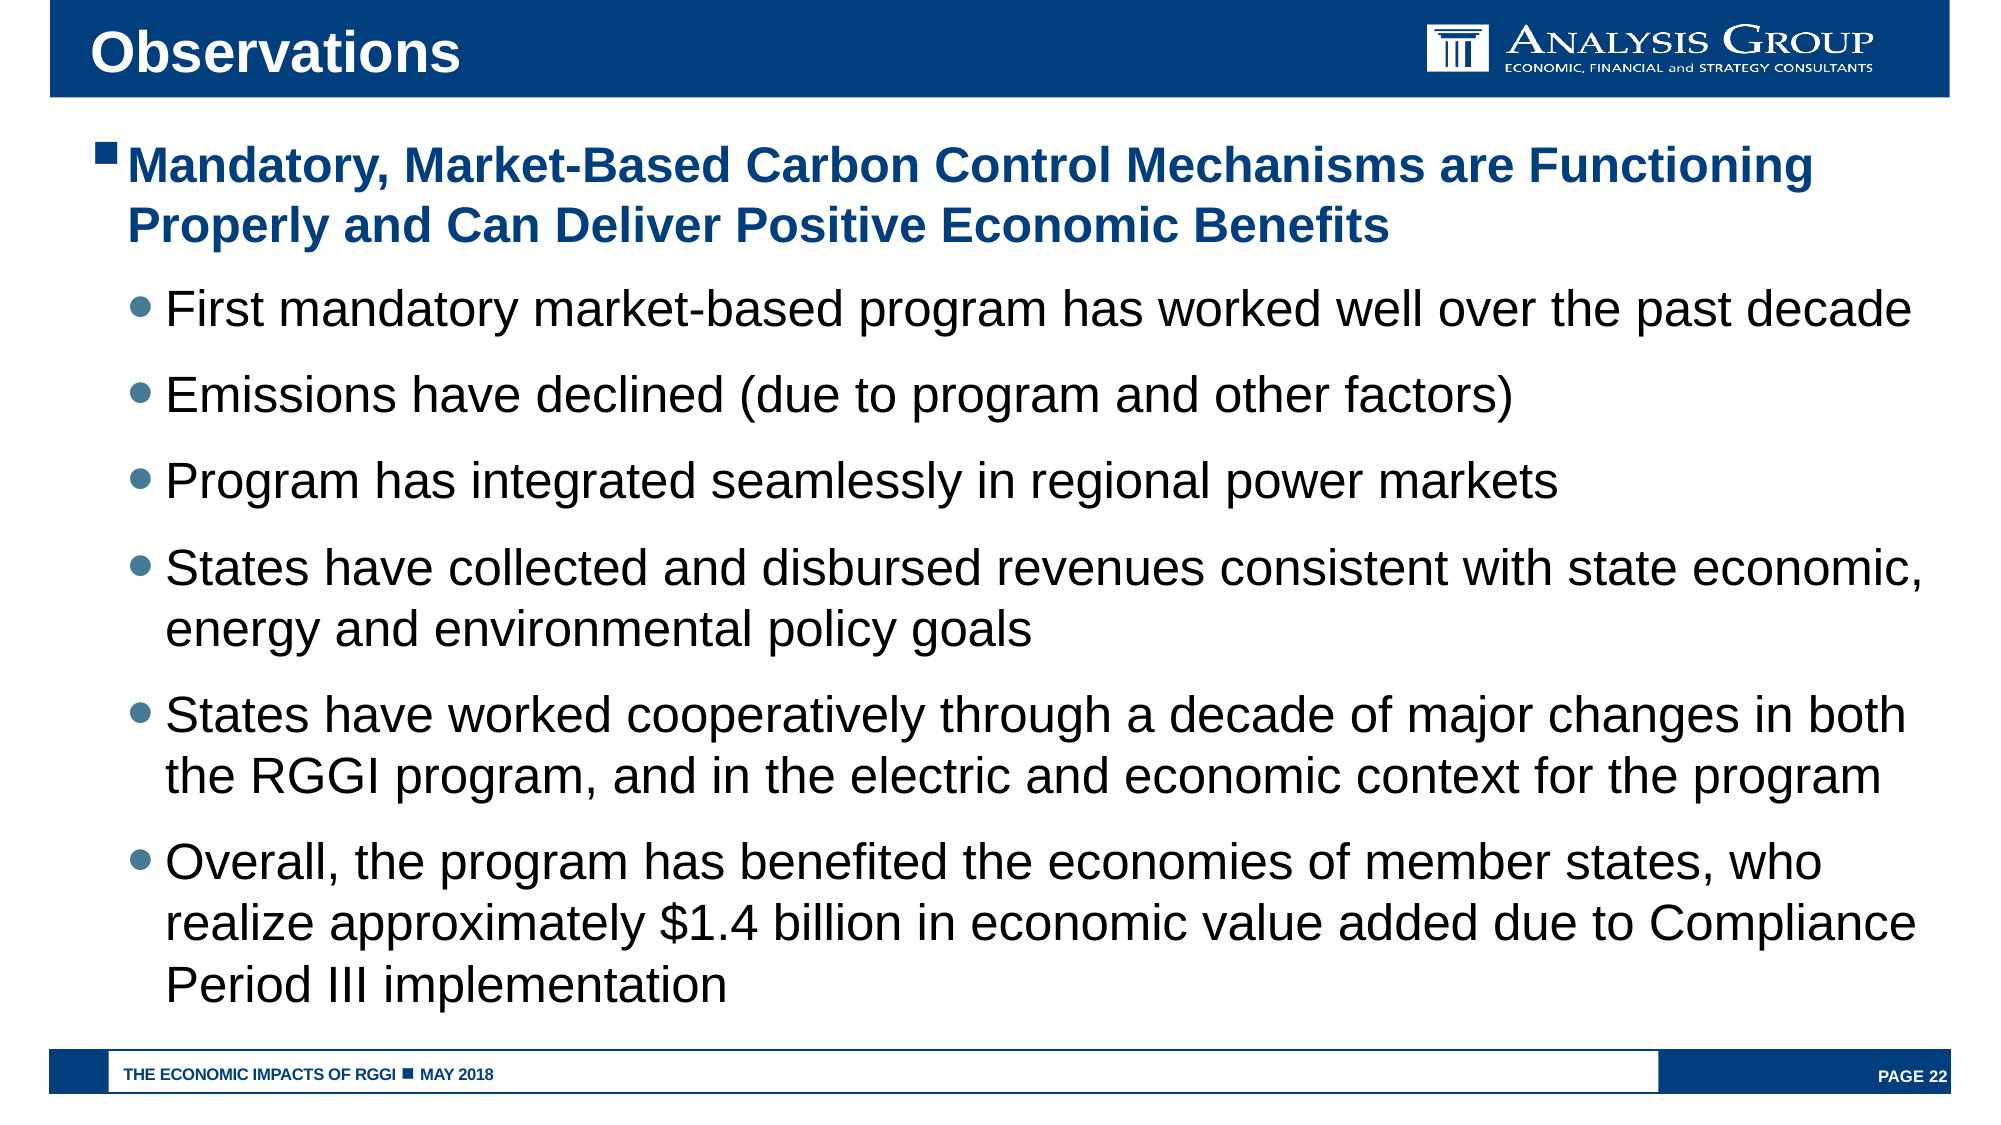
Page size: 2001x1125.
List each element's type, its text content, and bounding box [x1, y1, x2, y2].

title Observations [75, 8, 563, 91]
text_box Mandatory, Market-Based Carbon Control Mechanisms are Functioning Properly and Can Deliver Positive Economic Benefits First mandatory market-based program has worked well over the past decade Emissions have declined (due to program and other factors) Program has integrated seamlessly in regional power markets States have collected and disbursed revenues consistent with state economic, energy and environmental policy goals States have worked cooperatively through a decade of major changes in both the RGGI program, and in the electric and economic context for the program Overall, the program has benefited the economies of member states, who realize approximately $1.4 billion in economic value added due to Compliance Period III implementation [75, 124, 2000, 1088]
picture [1427, 24, 1873, 73]
